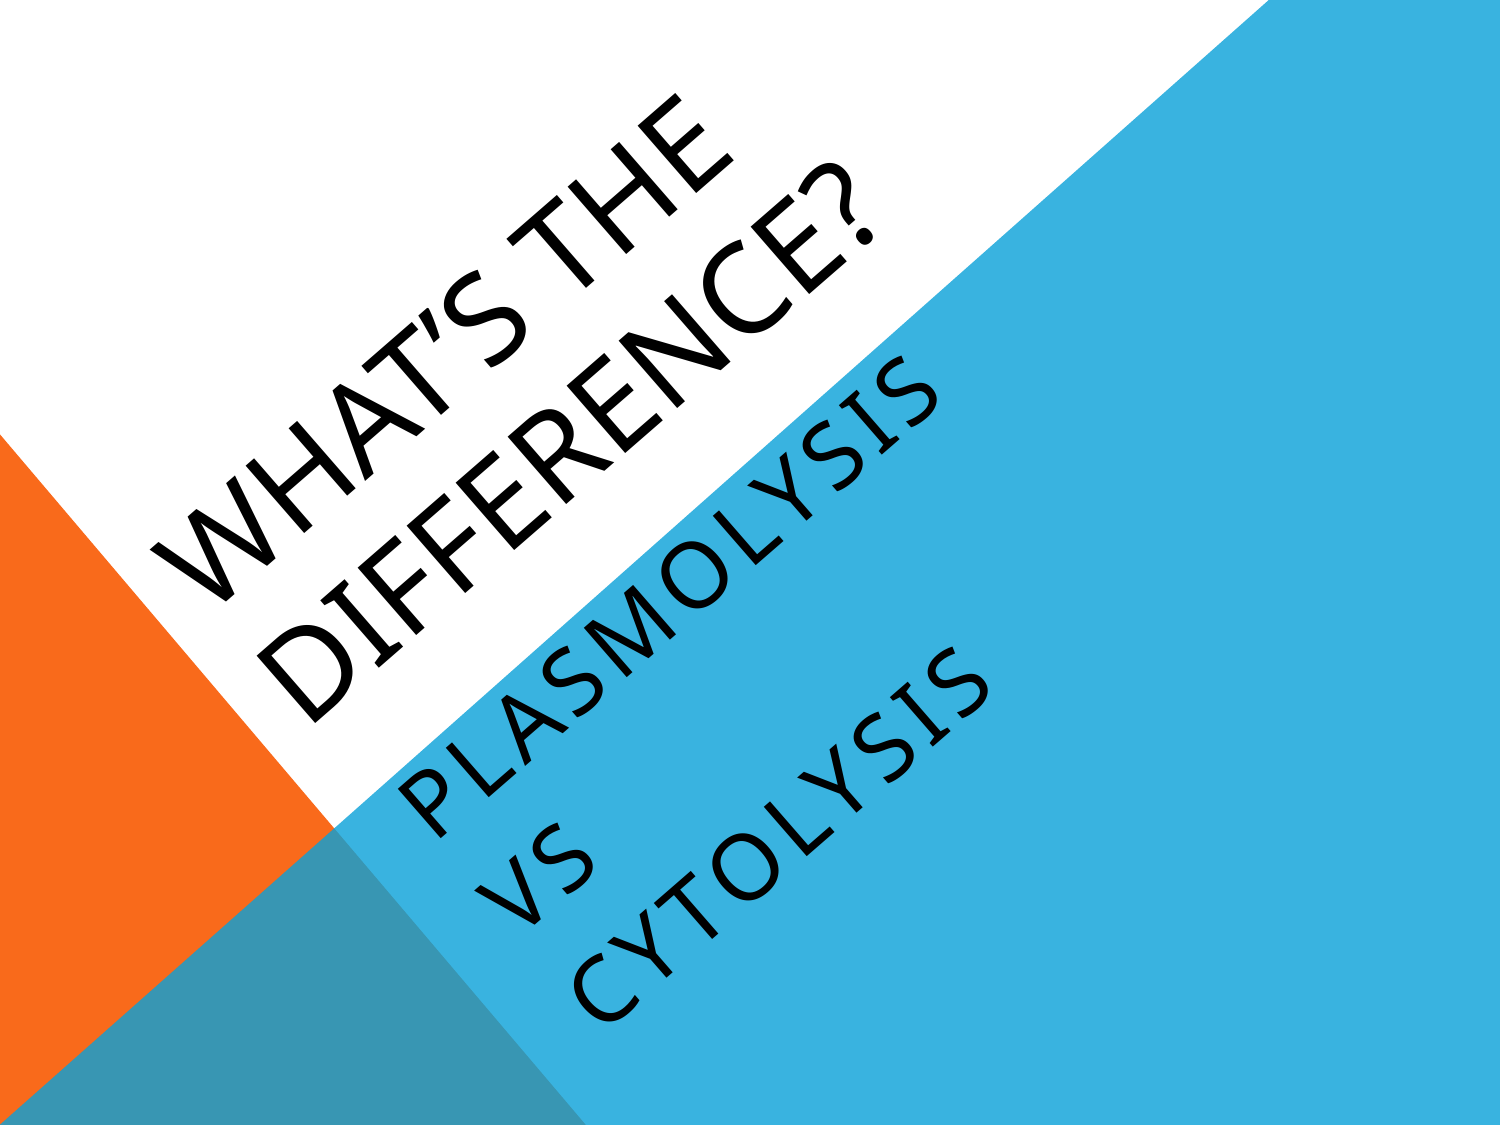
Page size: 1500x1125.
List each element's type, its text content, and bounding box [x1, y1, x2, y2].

title WHAT’s THE DIFFERENCE? [182, 4, 1012, 762]
subtitle plasmolysis VS cytolysis [362, 12, 1500, 1125]
